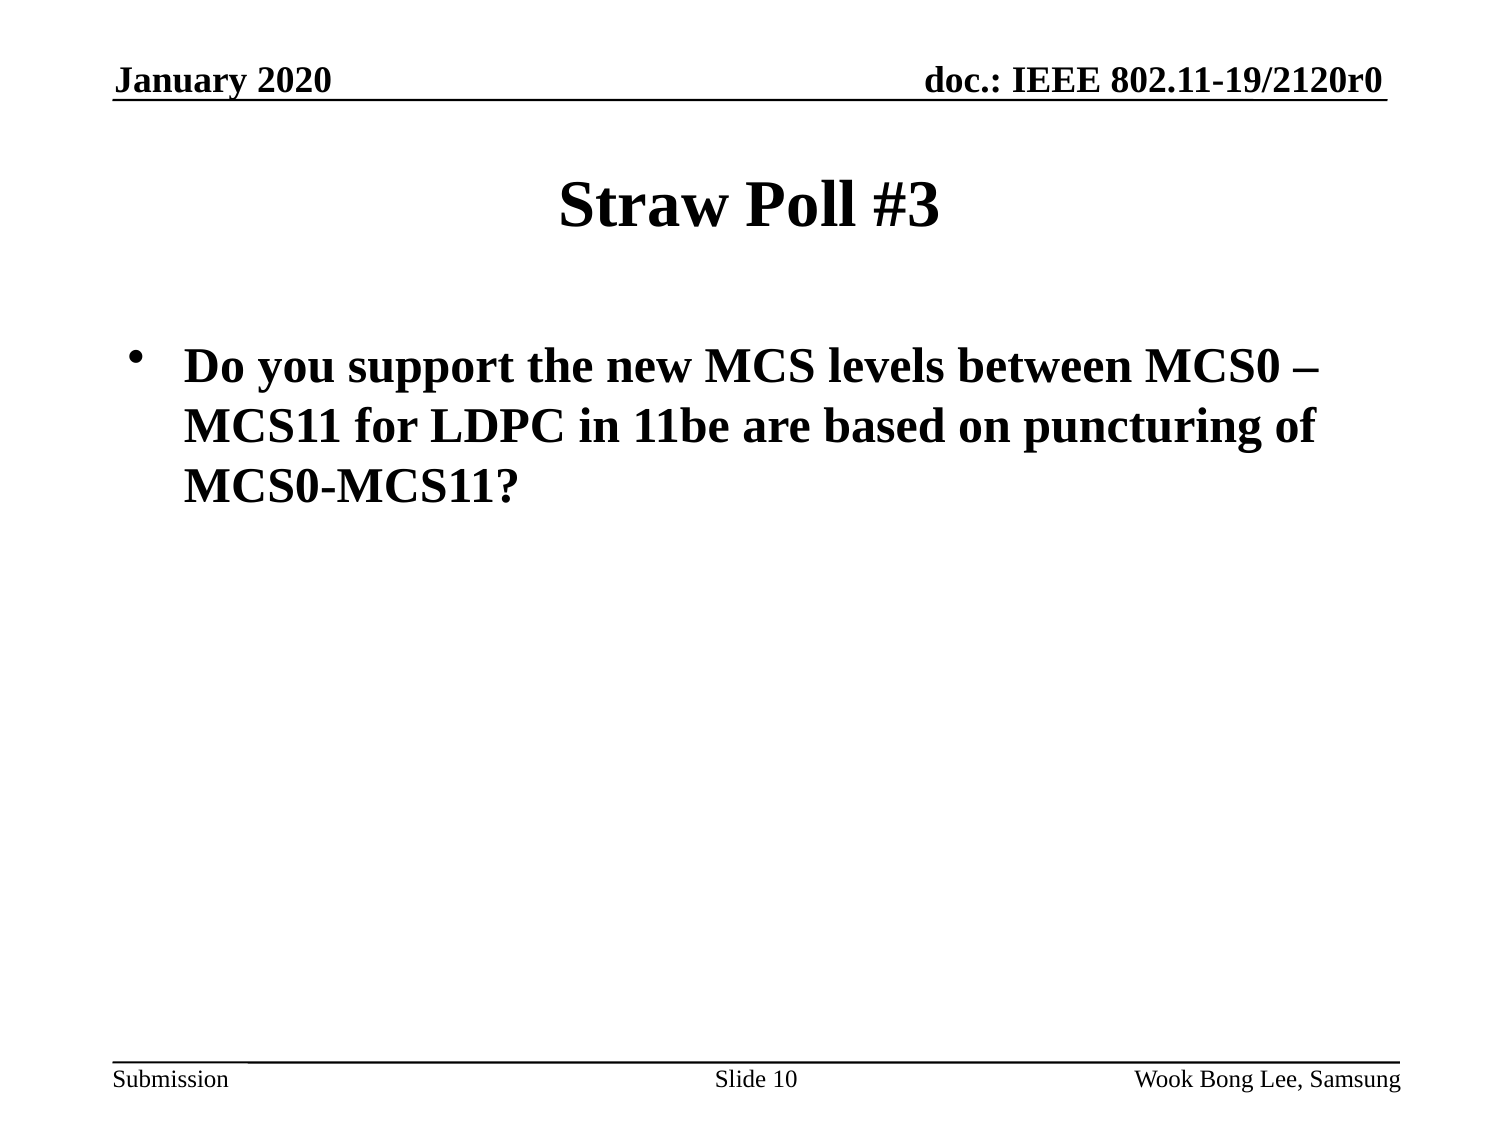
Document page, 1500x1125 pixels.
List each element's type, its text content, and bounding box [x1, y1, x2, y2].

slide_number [114, 54, 335, 101]
slide_number Slide 10 [712, 1061, 800, 1093]
list Do you support the new MCS levels between MCS0 – MCS11 for LDPC in 11be are based on puncturing of MCS0-MCS11? [112, 324, 1388, 1001]
footer Wook Bong Lee, Samsung [1130, 1061, 1402, 1093]
title Straw Poll #3 [112, 112, 1388, 288]
